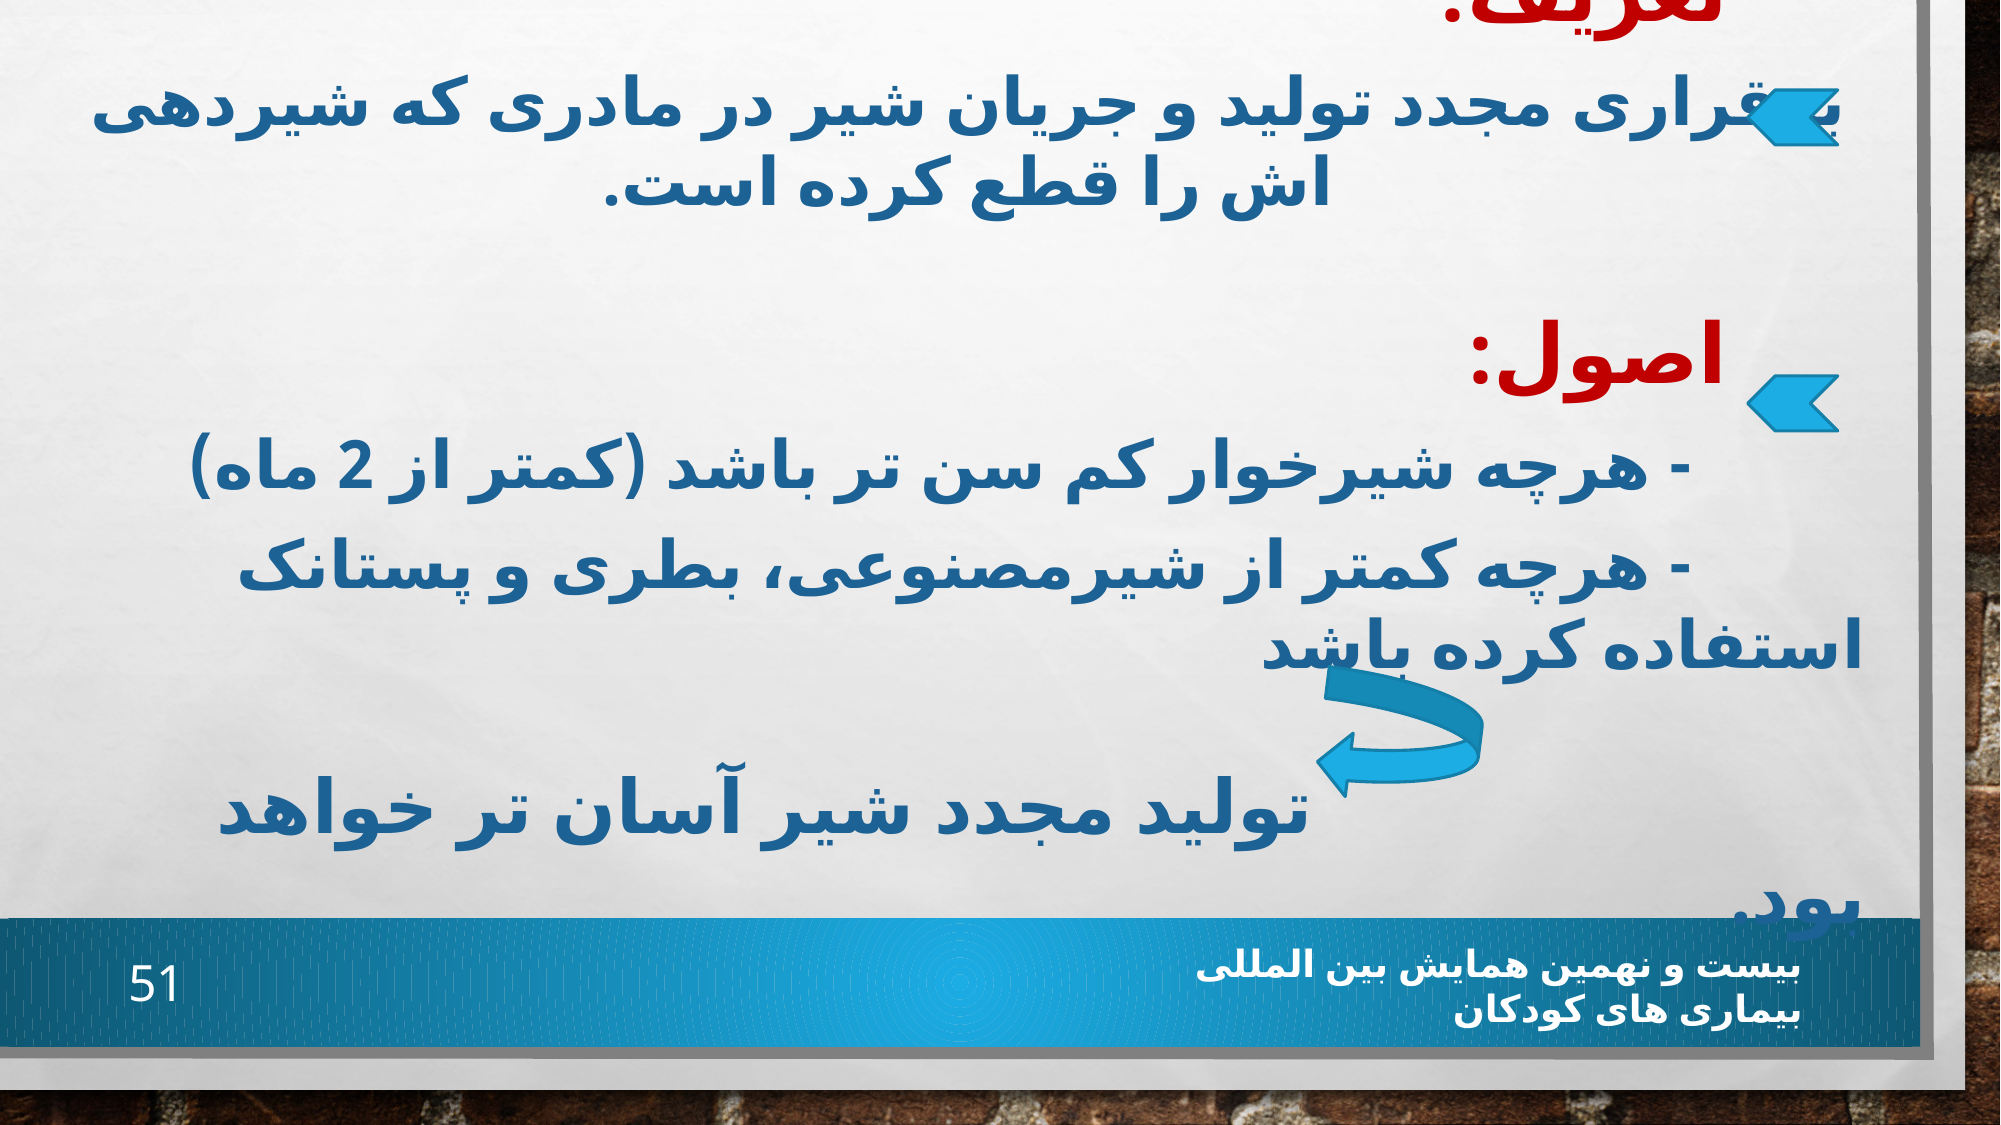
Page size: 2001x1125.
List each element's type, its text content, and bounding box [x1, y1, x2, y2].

list تعریف: برقراری مجدد تولید و جریان شیر در مادری که شیردهی اش را قطع کرده است. اصول: - هرچه شیرخوار کم سن تر باشد (کمتر از 2 ماه) - هرچه کمتر از شیرمصنوعی، بطری و پستانک استفاده کرده باشد تولید مجدد شیر آسان تر خواهد بود. [55, 42, 1881, 916]
slide_number 51 [82, 944, 231, 1027]
slide_number بیست و نهمین همایش بین المللی بیماری های کودکان [1110, 944, 1819, 1027]
text_box [1316, 665, 1484, 798]
picture [0, 0, 2000, 1125]
text_box [1746, 88, 1840, 147]
text_box [1746, 374, 1840, 433]
